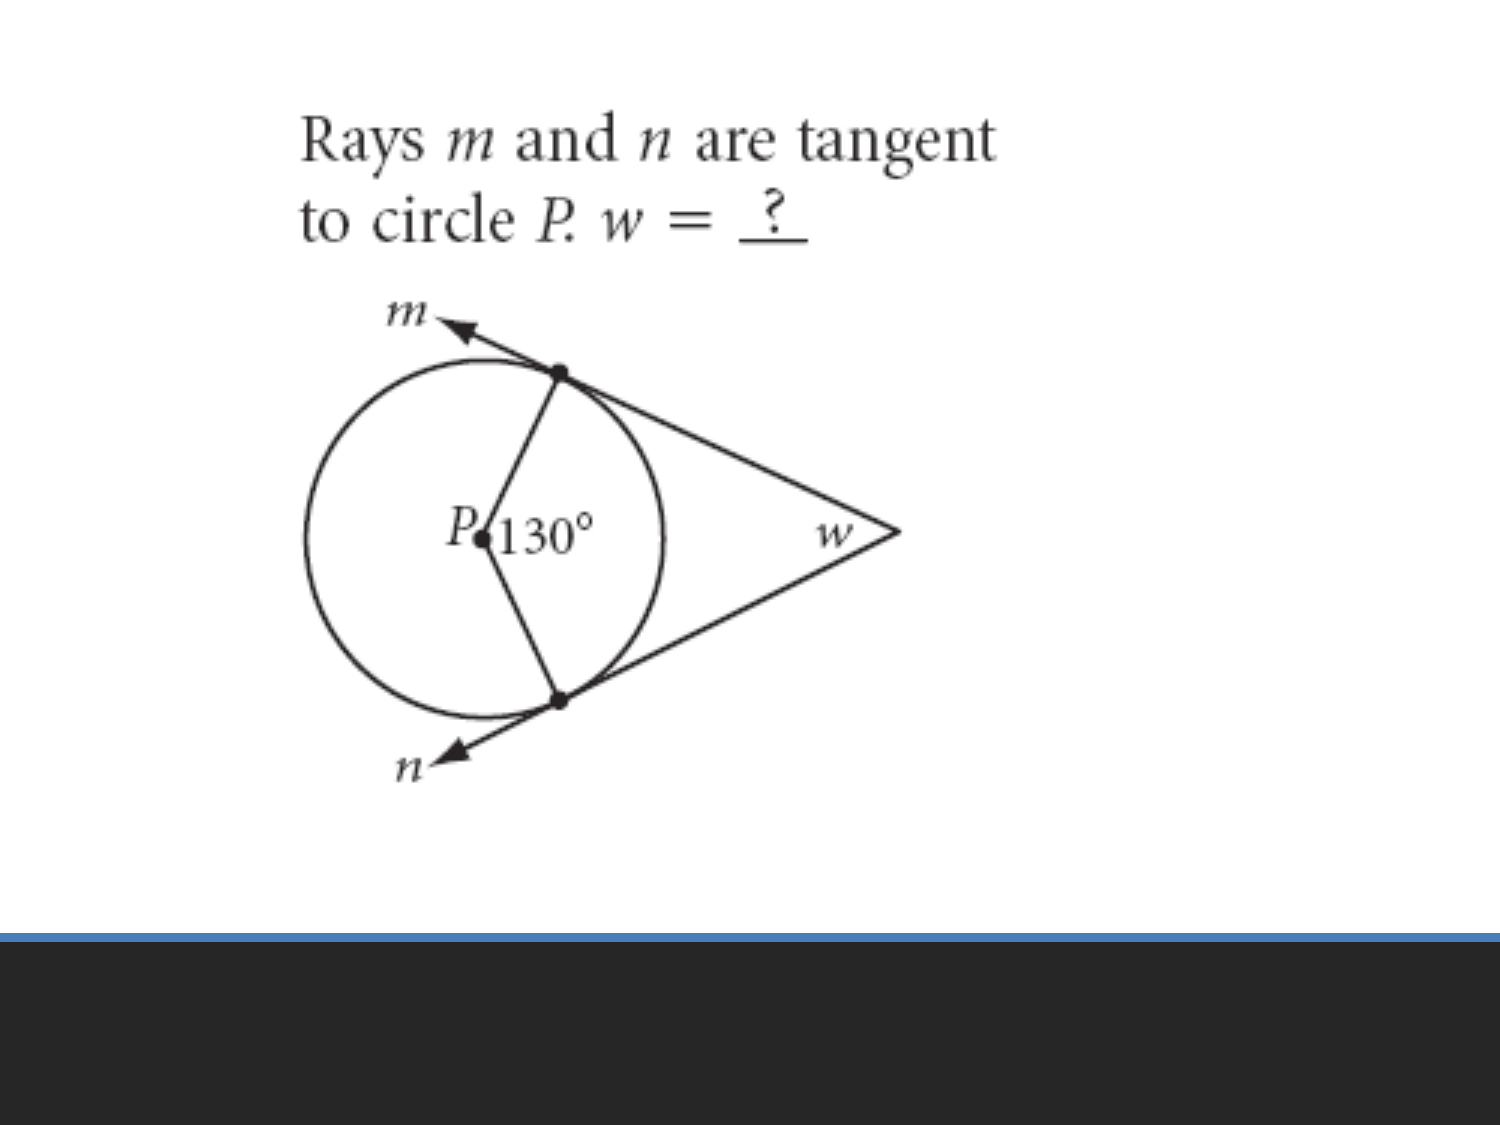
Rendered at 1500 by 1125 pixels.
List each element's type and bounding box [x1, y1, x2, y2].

picture [274, 81, 1004, 819]
